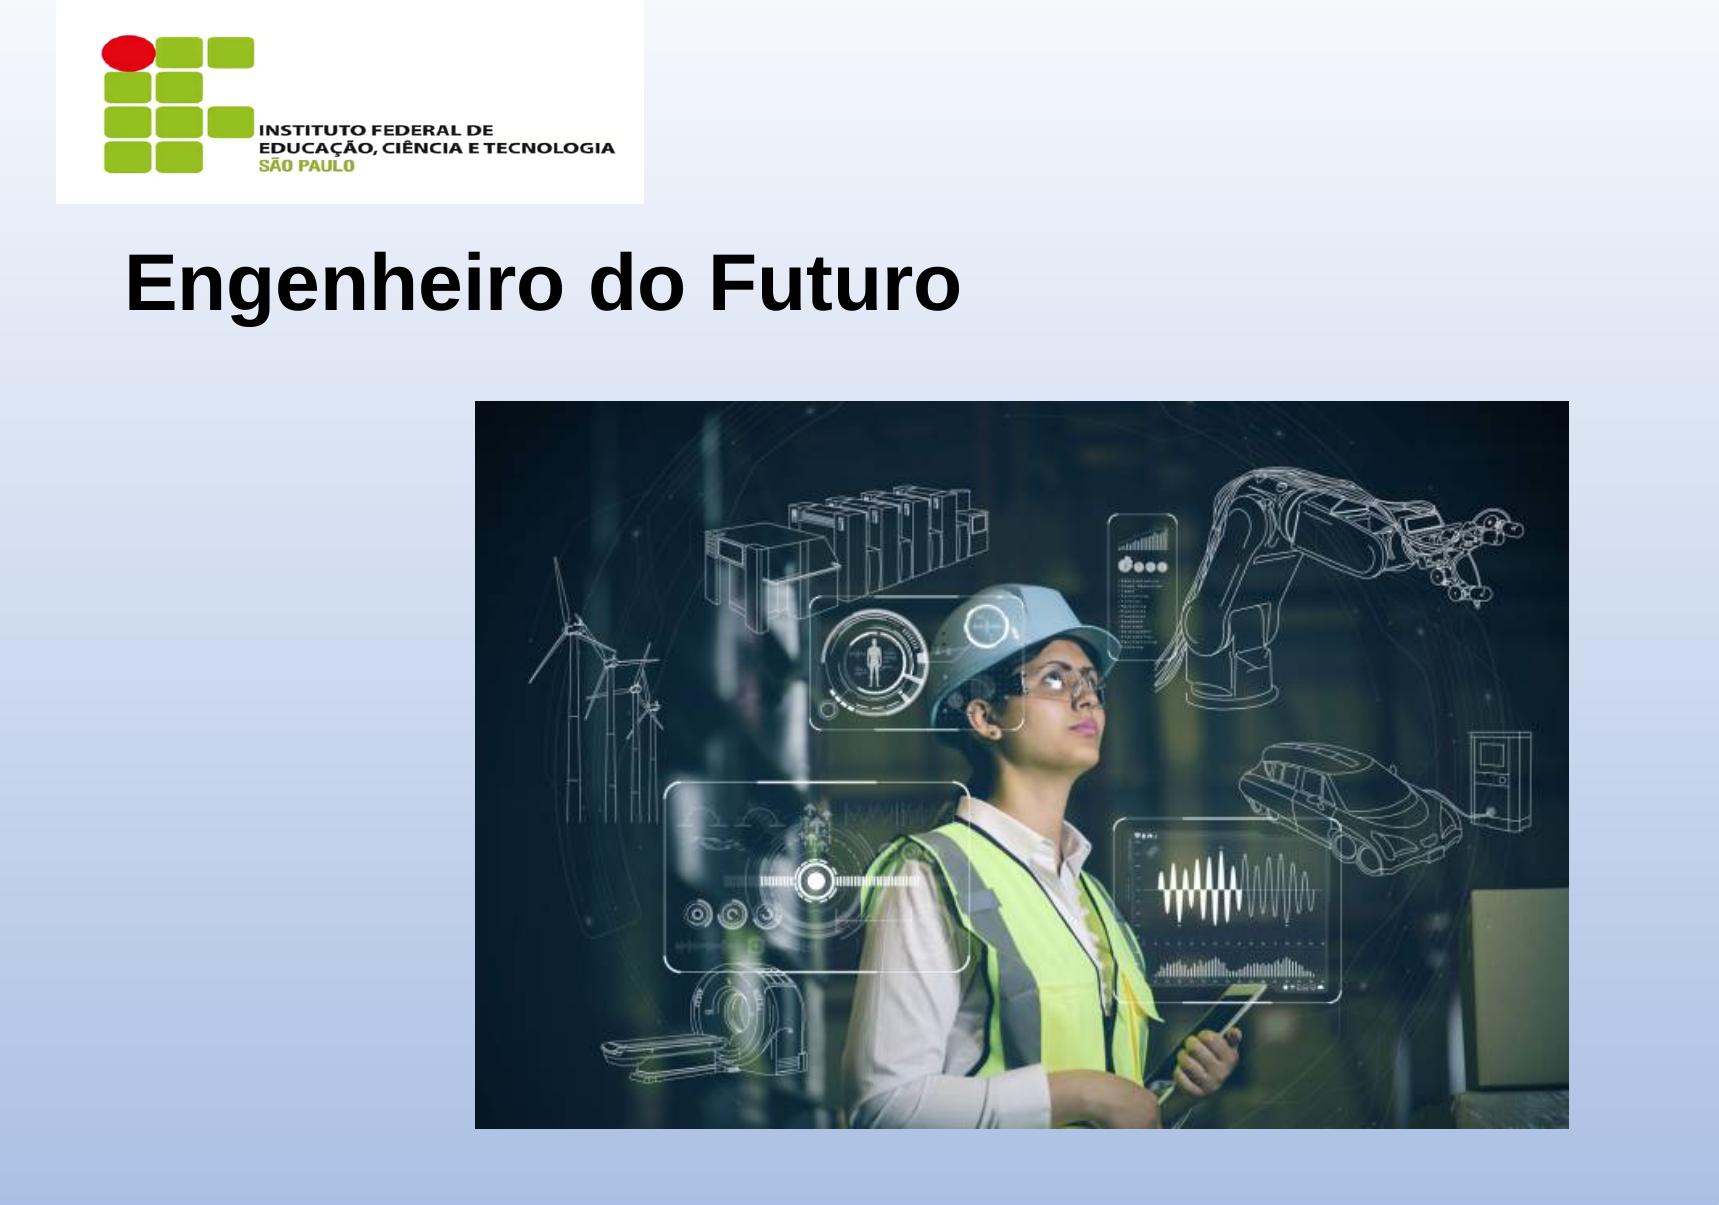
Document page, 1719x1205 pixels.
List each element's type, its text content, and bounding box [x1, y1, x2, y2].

text_box Engenheiro do Futuro [109, 222, 1719, 398]
picture [56, 0, 644, 204]
picture [475, 401, 1569, 1129]
